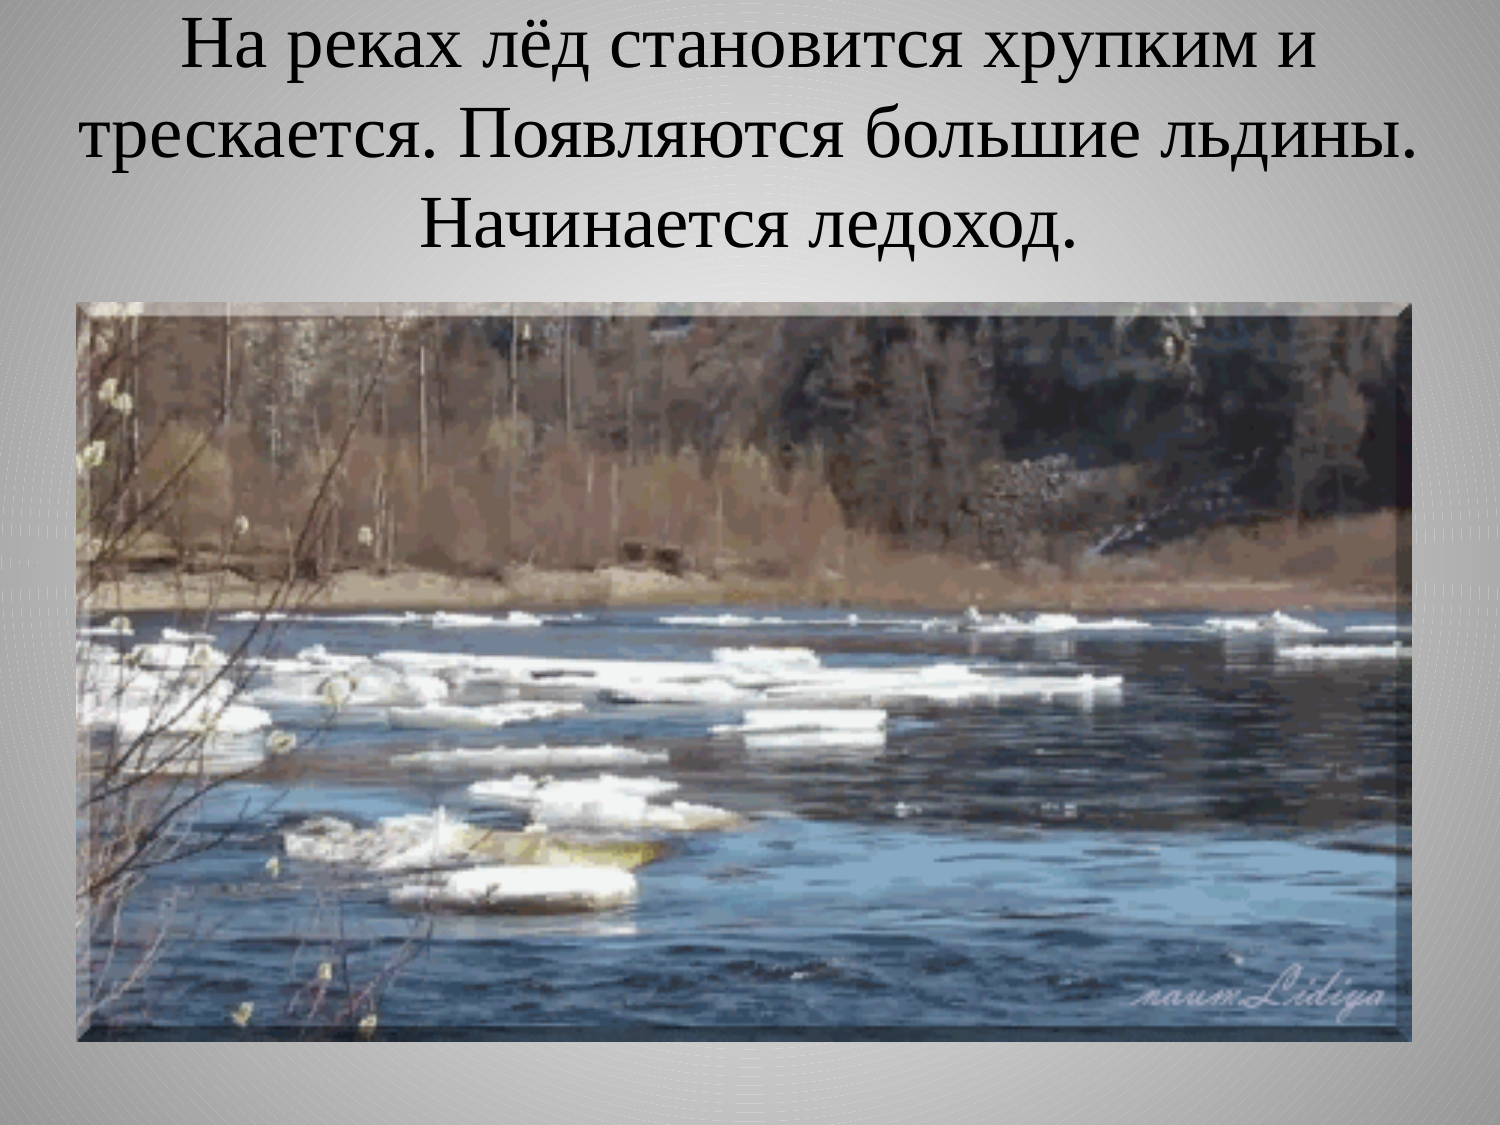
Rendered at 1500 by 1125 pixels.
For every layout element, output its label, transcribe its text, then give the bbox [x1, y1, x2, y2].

picture [76, 302, 1412, 1042]
title На реках лёд становится хрупким и трескается. Появляются большие льдины. Начинается ледоход. [0, 0, 1500, 256]
